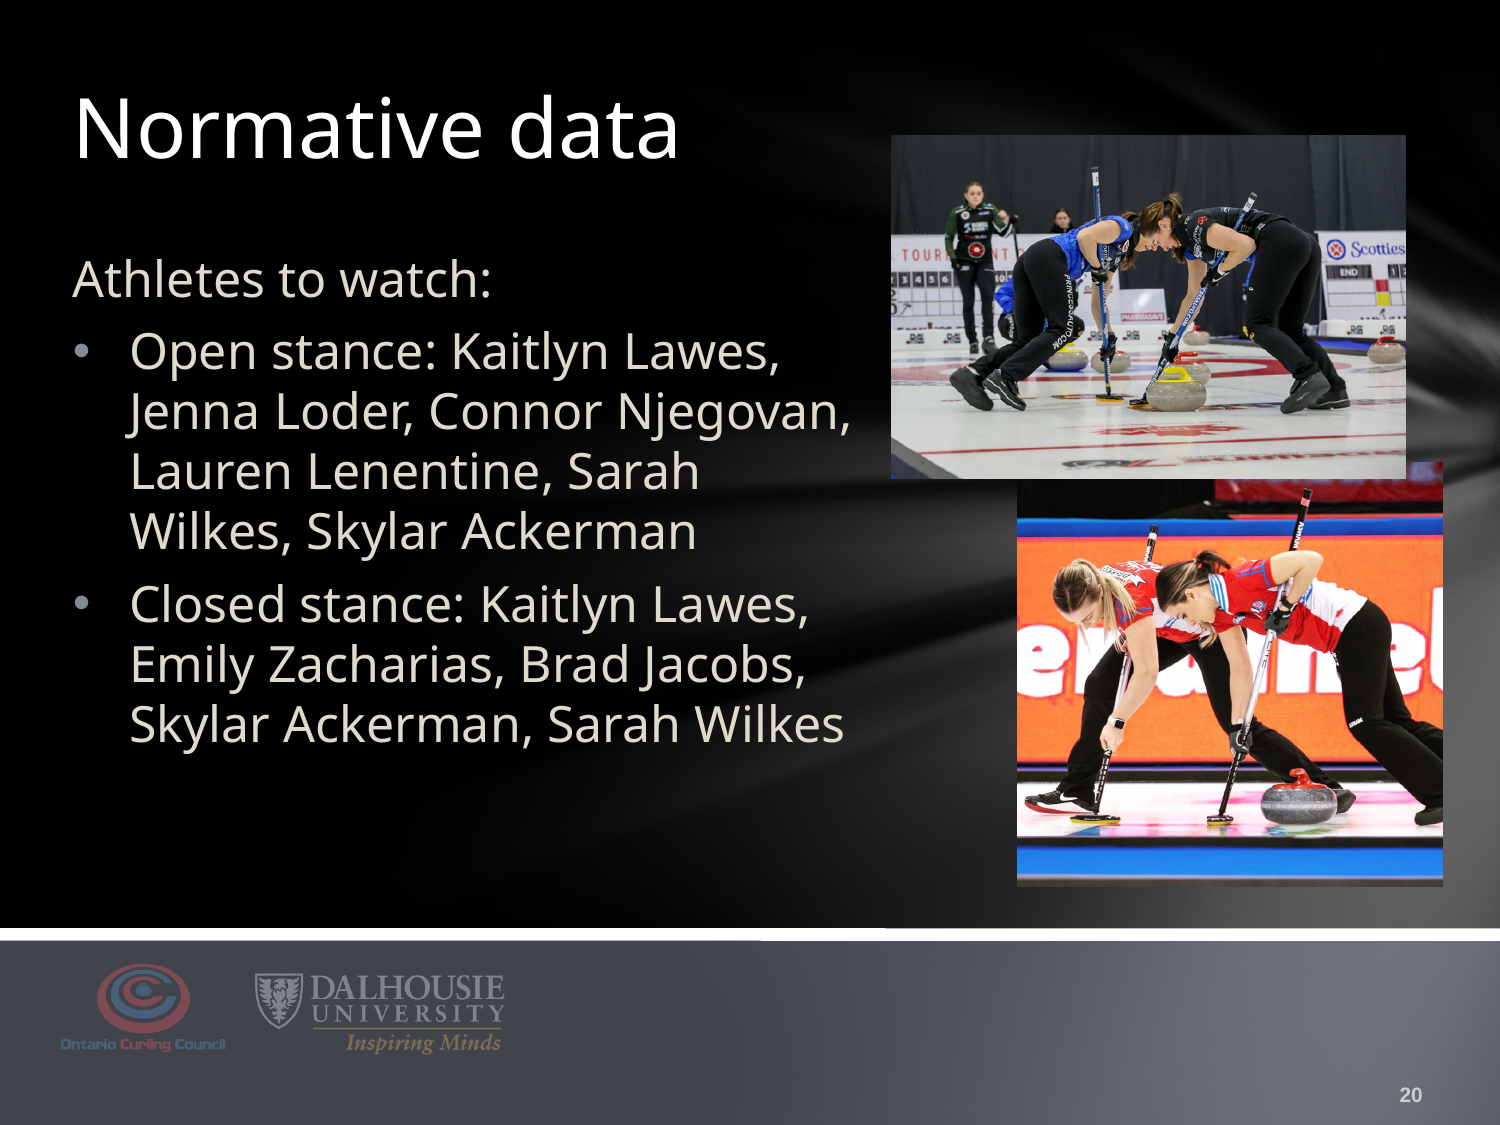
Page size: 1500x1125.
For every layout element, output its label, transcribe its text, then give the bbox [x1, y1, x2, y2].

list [891, 135, 1407, 479]
picture [1016, 462, 1443, 887]
title Normative data [57, 37, 1459, 213]
list Athletes to watch: Open stance: Kaitlyn Lawes, Jenna Loder, Connor Njegovan, Lauren Lenentine, Sarah Wilkes, Skylar Ackerman Closed stance: Kaitlyn Lawes, Emily Zacharias, Brad Jacobs, Skylar Ackerman, Sarah Wilkes [57, 239, 892, 917]
slide_number 20 [1293, 1073, 1438, 1115]
